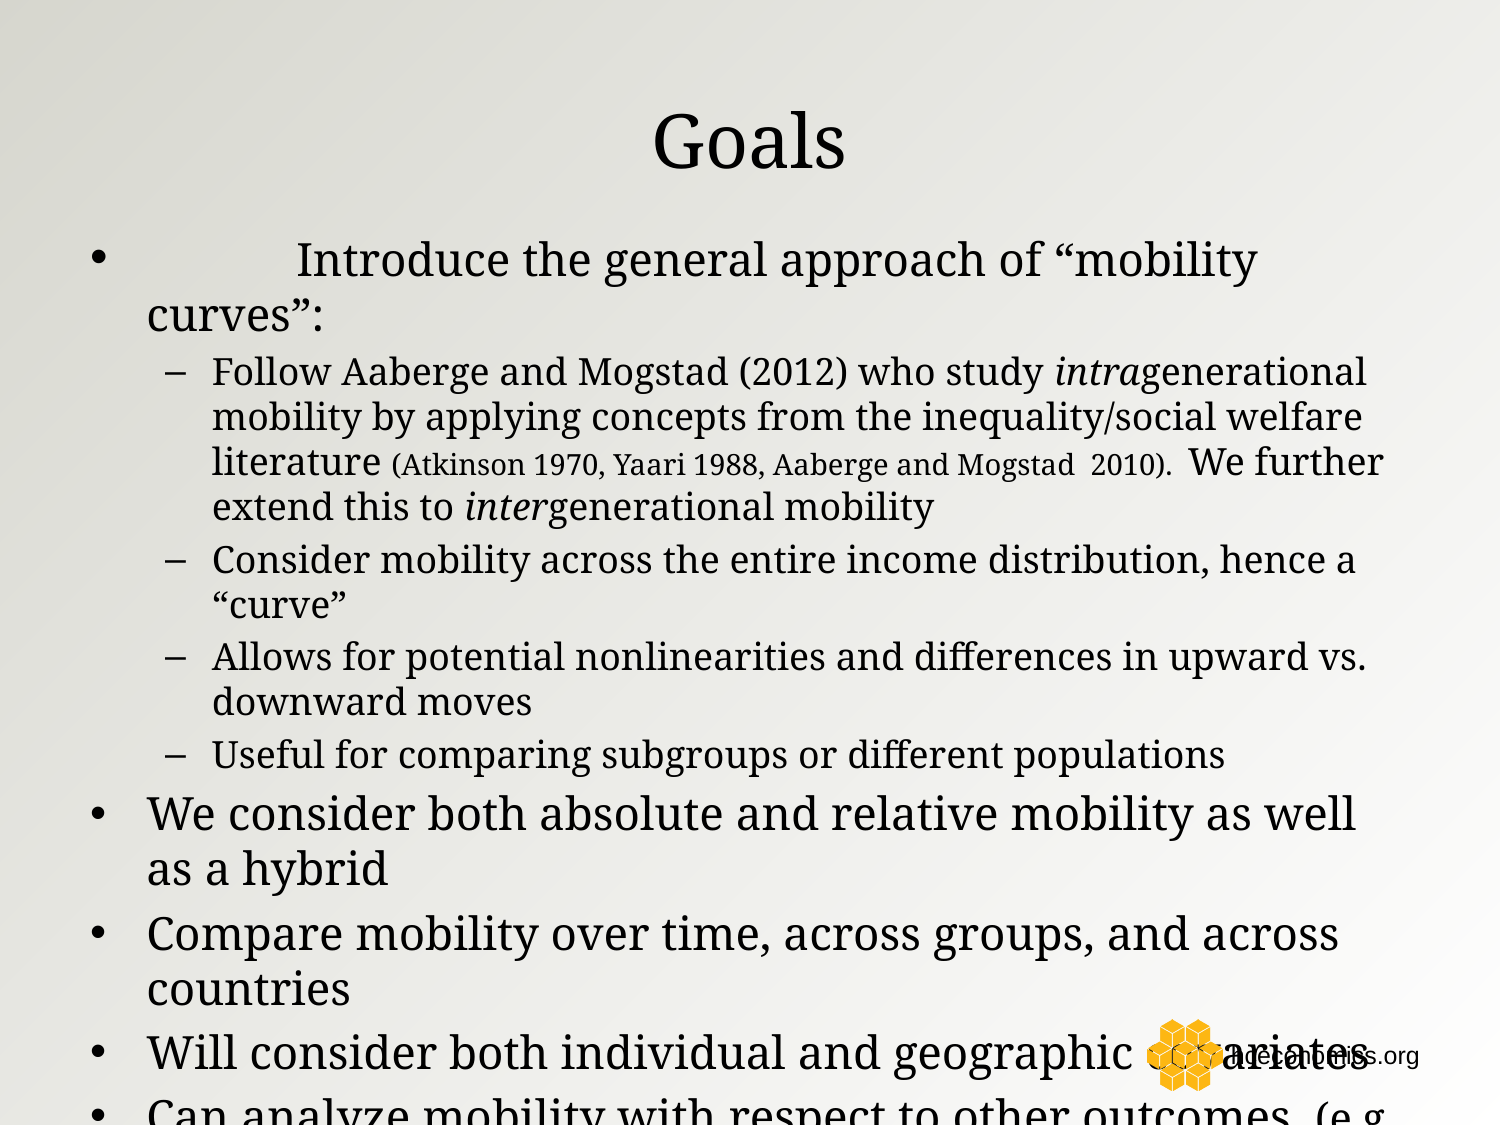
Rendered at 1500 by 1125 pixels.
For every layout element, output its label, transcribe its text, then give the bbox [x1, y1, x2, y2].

title Goals [75, 45, 1425, 148]
picture [1147, 1019, 1223, 1092]
list Introduce the general approach of “mobility curves”: Follow Aaberge and Mogstad (2012) who study intragenerational mobility by applying concepts from the inequality/social welfare literature (Atkinson 1970, Yaari 1988, Aaberge and Mogstad 2010). We further extend this to intergenerational mobility Consider mobility across the entire income distribution, hence a “curve” Allows for potential nonlinearities and differences in upward vs. downward moves Useful for comparing subgroups or different populations We consider both absolute and relative mobility as well as a hybrid Compare mobility over time, across groups, and across countries Will consider both individual and geographic covariates Can analyze mobility with respect to other outcomes, (e.g. test scores) Eventually, can try to make statements about social welfare [75, 148, 1425, 1078]
text_box hceconomics.org [1229, 1031, 1445, 1077]
